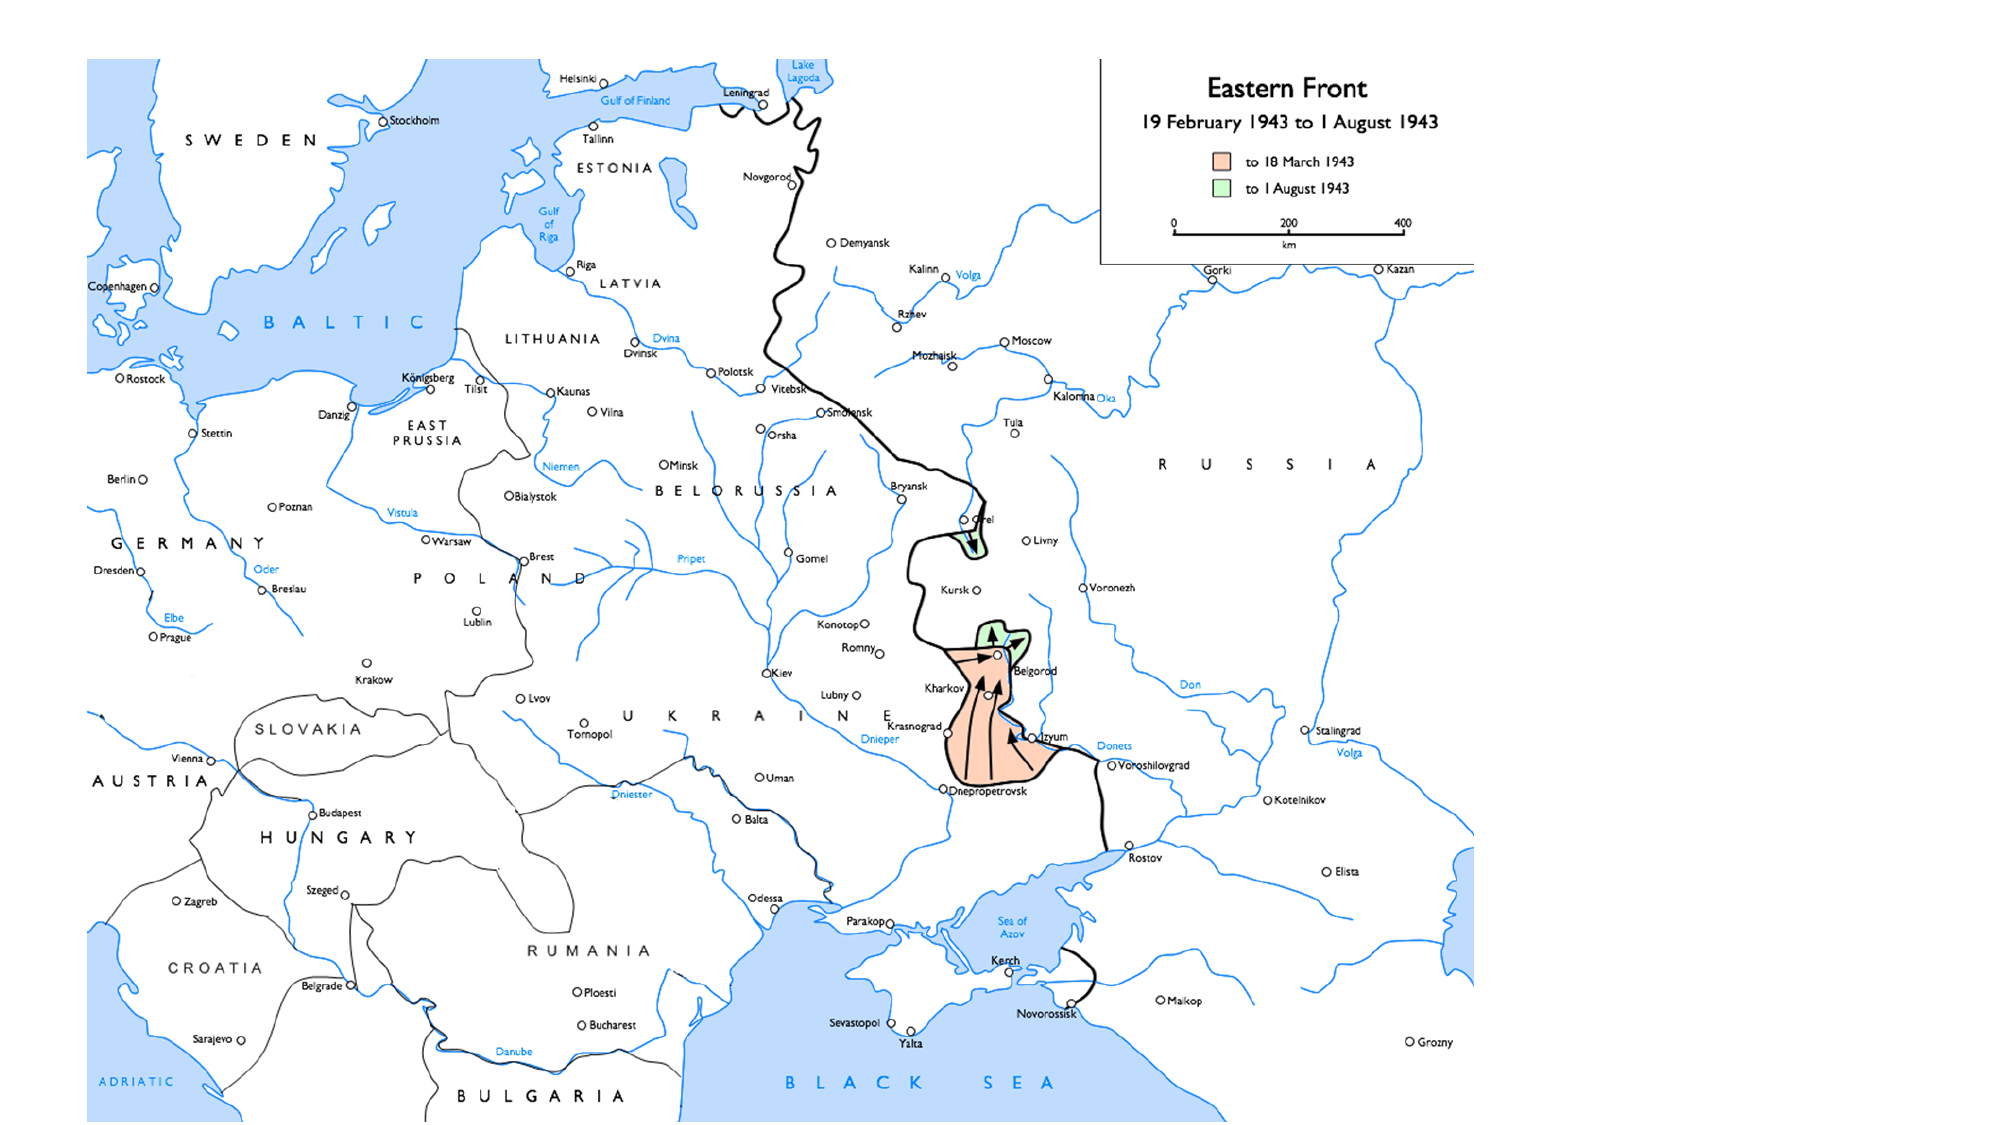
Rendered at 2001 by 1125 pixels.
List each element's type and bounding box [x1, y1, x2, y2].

list [87, 59, 1474, 1122]
